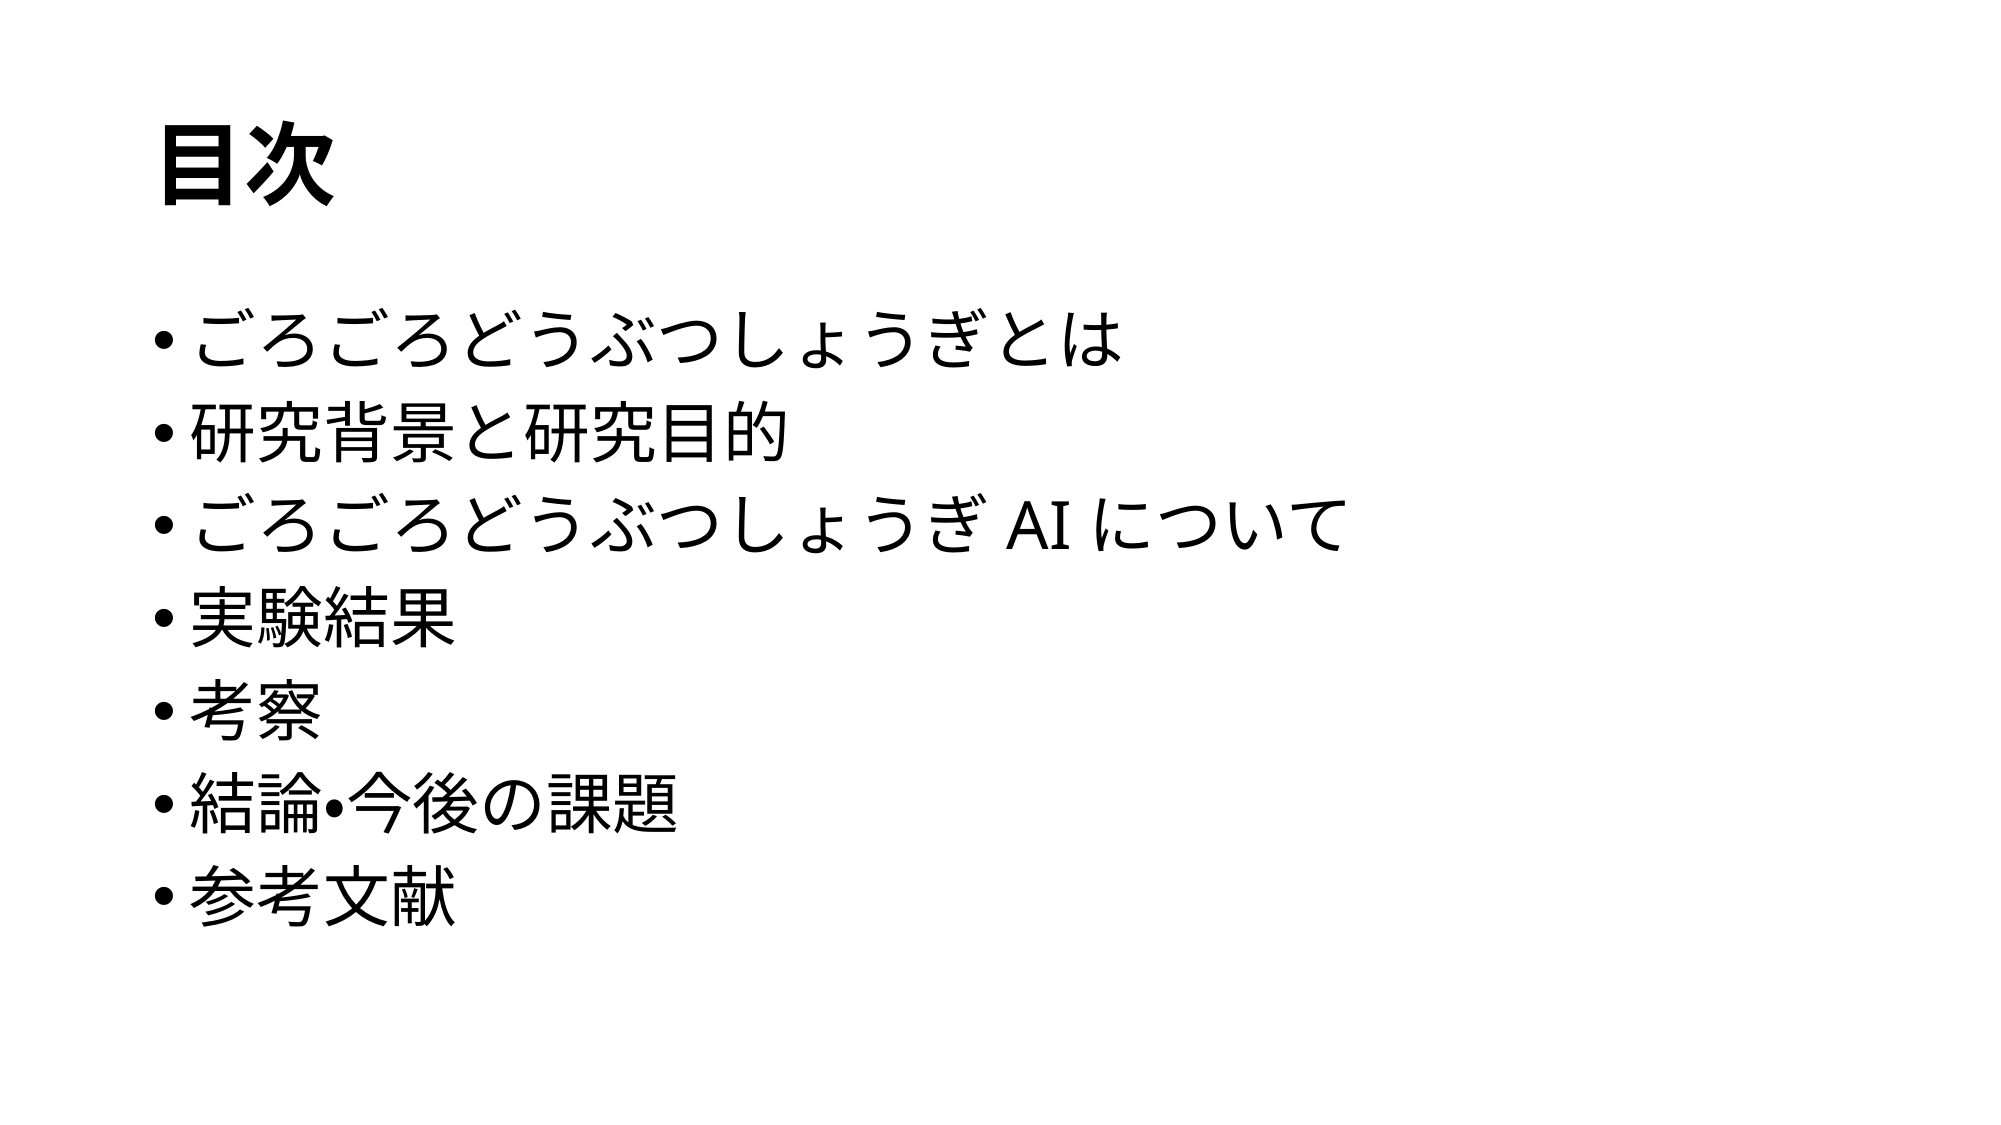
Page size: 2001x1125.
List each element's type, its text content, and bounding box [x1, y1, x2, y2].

title 目次 [137, 59, 1863, 278]
list ごろごろどうぶつしょうぎとは 研究背景と研究目的 ごろごろどうぶつしょうぎAIについて 実験結果 考察 結論・今後の課題 参考文献 [137, 299, 1863, 1014]
